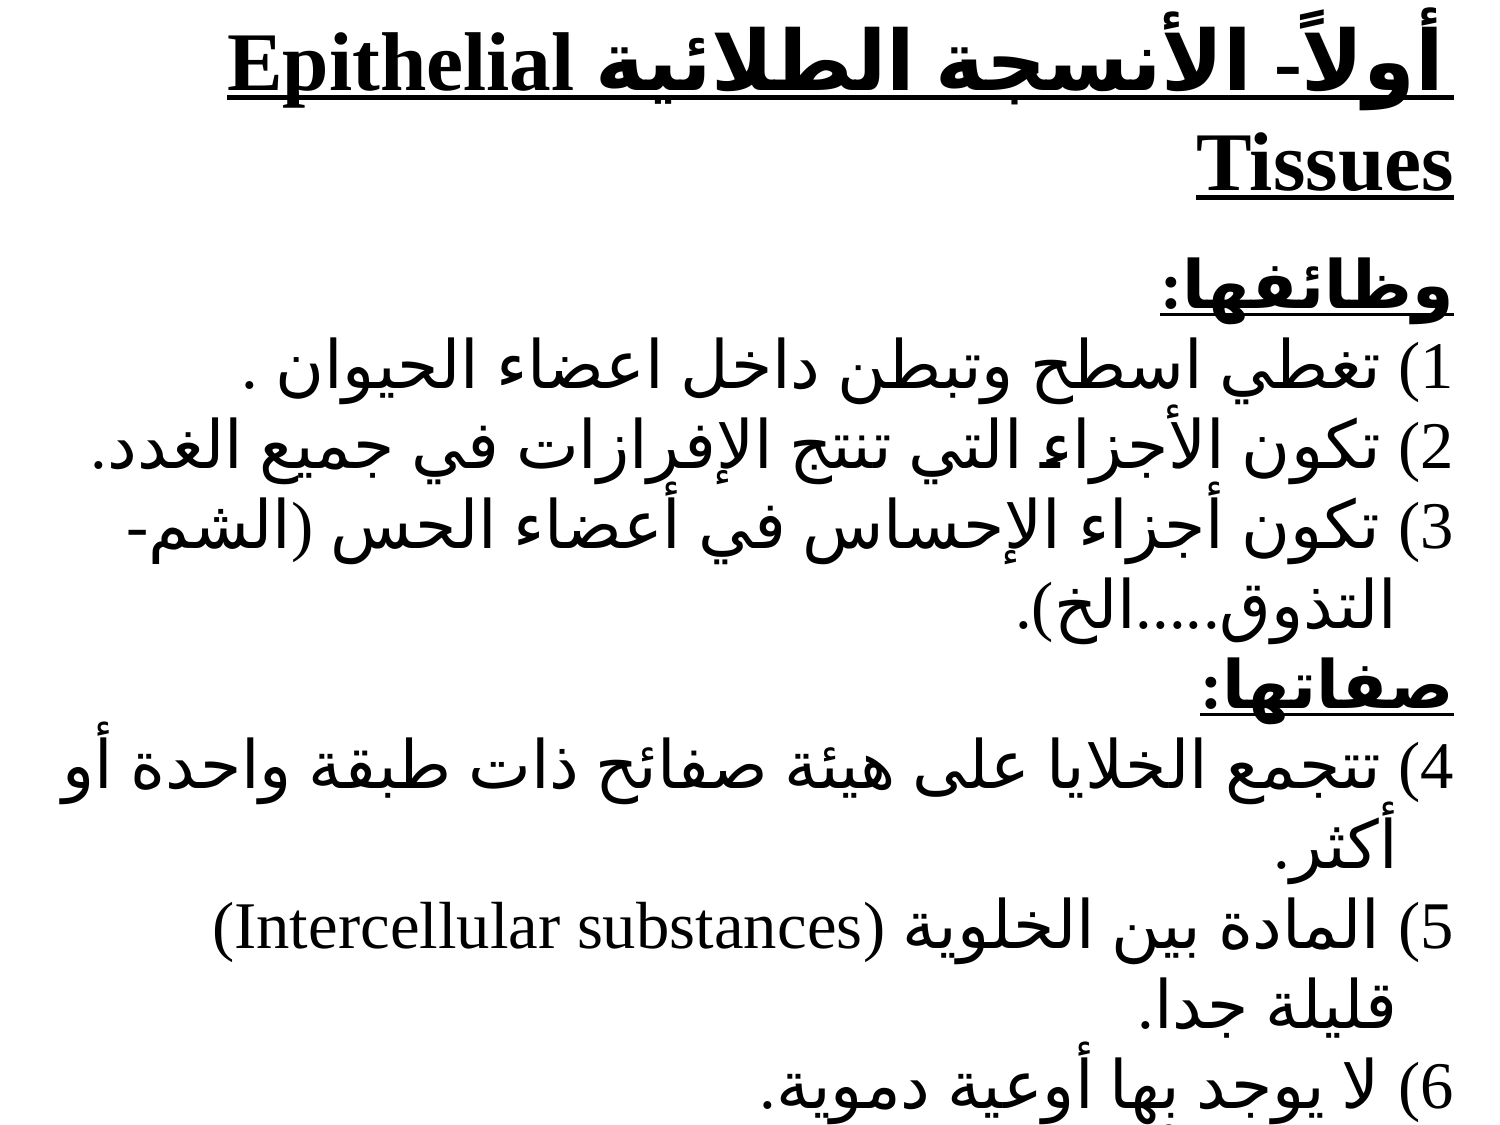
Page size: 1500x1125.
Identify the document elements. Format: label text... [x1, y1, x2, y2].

text_box أولاً- الأنسجة الطلائية Epithelial Tissues وظائفها: تغطي اسطح وتبطن داخل اعضاء الحيوان . تكون الأجزاء التي تنتج الإفرازات في جميع الغدد. تكون أجزاء الإحساس في أعضاء الحس (الشم- التذوق.....الخ). صفاتها: تتجمع الخلايا على هيئة صفائح ذات طبقة واحدة أو أكثر. المادة بين الخلوية (Intercellular substances) قليلة جدا. لا يوجد بها أوعية دموية. كثيرة الأعصاب. ترتكز على غشاء قاعدي [37, 0, 1469, 1125]
